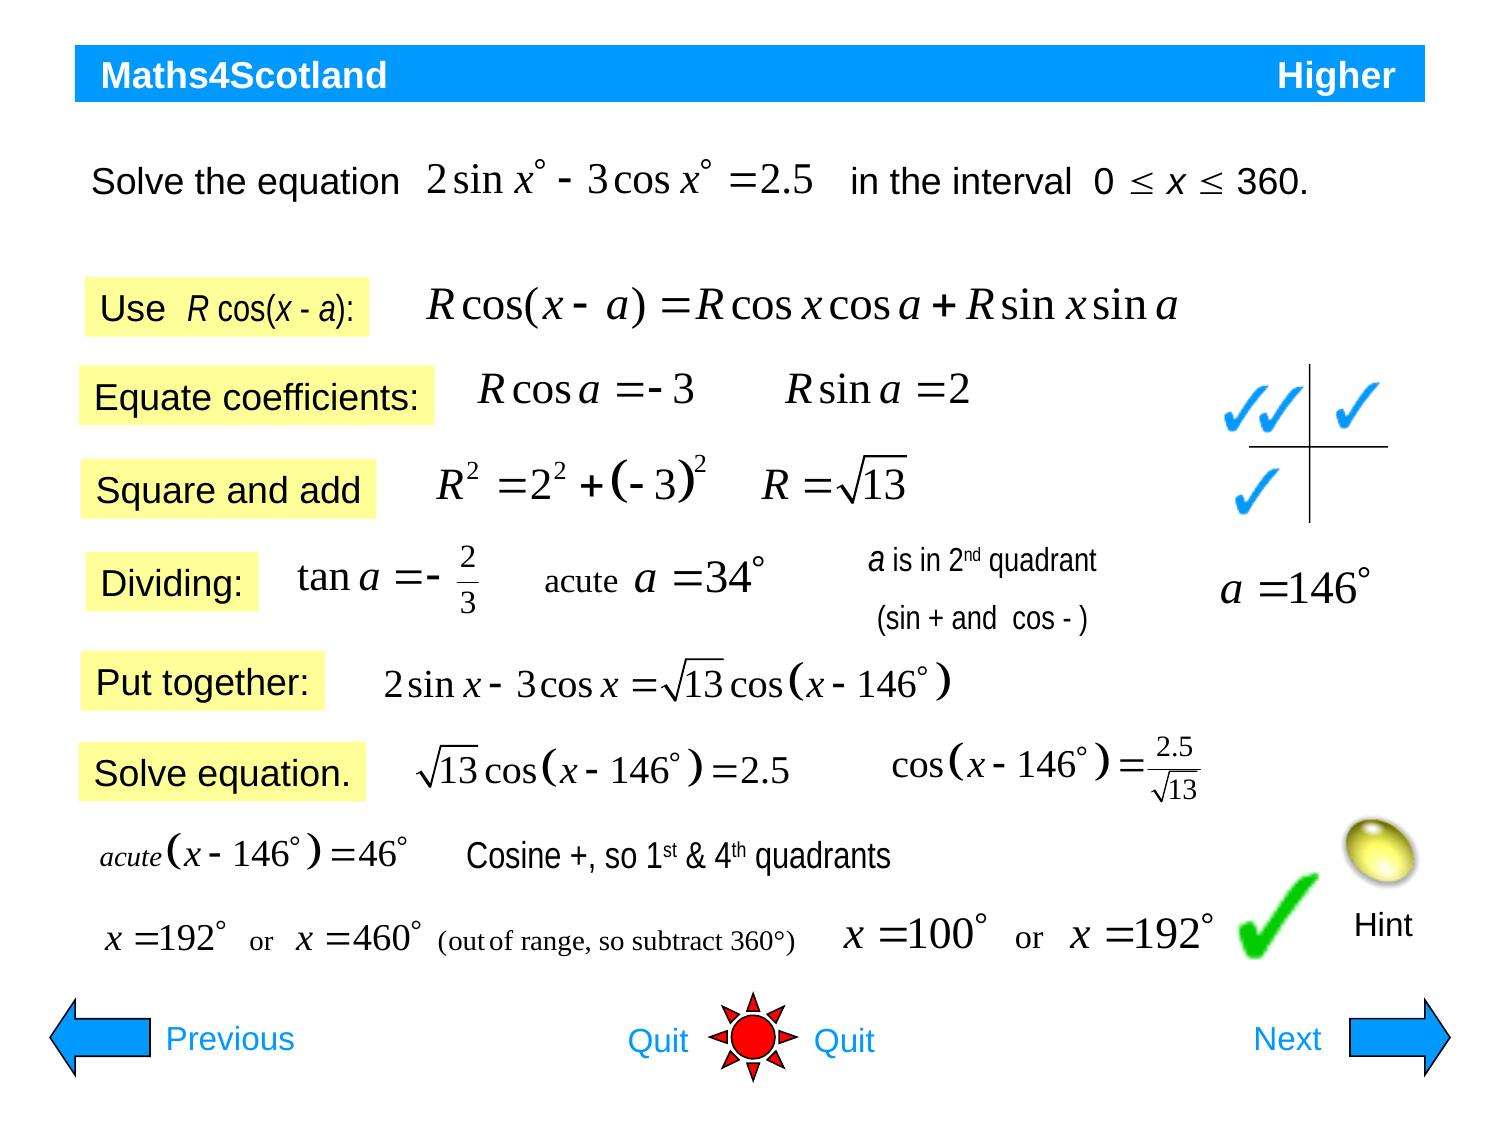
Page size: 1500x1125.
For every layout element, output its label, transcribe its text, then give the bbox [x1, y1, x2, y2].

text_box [419, 152, 820, 205]
text_box Quit [799, 1012, 890, 1067]
text_box Cosine +, so 1st & 4th quadrants [445, 823, 912, 884]
text_box Previous [150, 1010, 311, 1065]
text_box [97, 914, 802, 966]
text_box [746, 1063, 760, 1081]
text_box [885, 724, 1210, 811]
text_box Solve the equation in the interval 0  x  360. [76, 149, 1383, 210]
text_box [469, 362, 980, 423]
text_box [722, 1006, 740, 1024]
text_box [767, 1006, 785, 1024]
text_box [731, 1015, 776, 1059]
picture [1227, 864, 1330, 967]
text_box a is in 2nd quadrant (sin + and cos - ) [802, 527, 1163, 644]
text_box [427, 442, 916, 526]
text_box [722, 1051, 740, 1068]
text_box [50, 999, 150, 1075]
text_box Solve equation. [78, 741, 367, 802]
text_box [834, 907, 1228, 968]
text_box Maths4Scotland Higher [74, 45, 1425, 102]
text_box Square and add [80, 458, 377, 519]
text_box Quit [612, 1012, 704, 1067]
text_box Put together: [80, 650, 325, 711]
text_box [1212, 561, 1382, 616]
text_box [377, 650, 957, 721]
text_box Use R cos(x - a): [84, 277, 370, 337]
text_box Next [1238, 1010, 1337, 1065]
text_box [779, 1030, 797, 1044]
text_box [93, 825, 419, 889]
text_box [417, 276, 1189, 339]
text_box [709, 1030, 728, 1044]
text_box Dividing: [85, 551, 259, 612]
text_box Equate coefficients: [78, 365, 435, 426]
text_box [289, 532, 489, 624]
text_box [1350, 999, 1450, 1075]
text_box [409, 737, 796, 808]
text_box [1337, 812, 1429, 952]
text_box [1213, 363, 1389, 524]
text_box [746, 993, 760, 1012]
text_box [767, 1051, 785, 1068]
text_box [537, 550, 778, 613]
